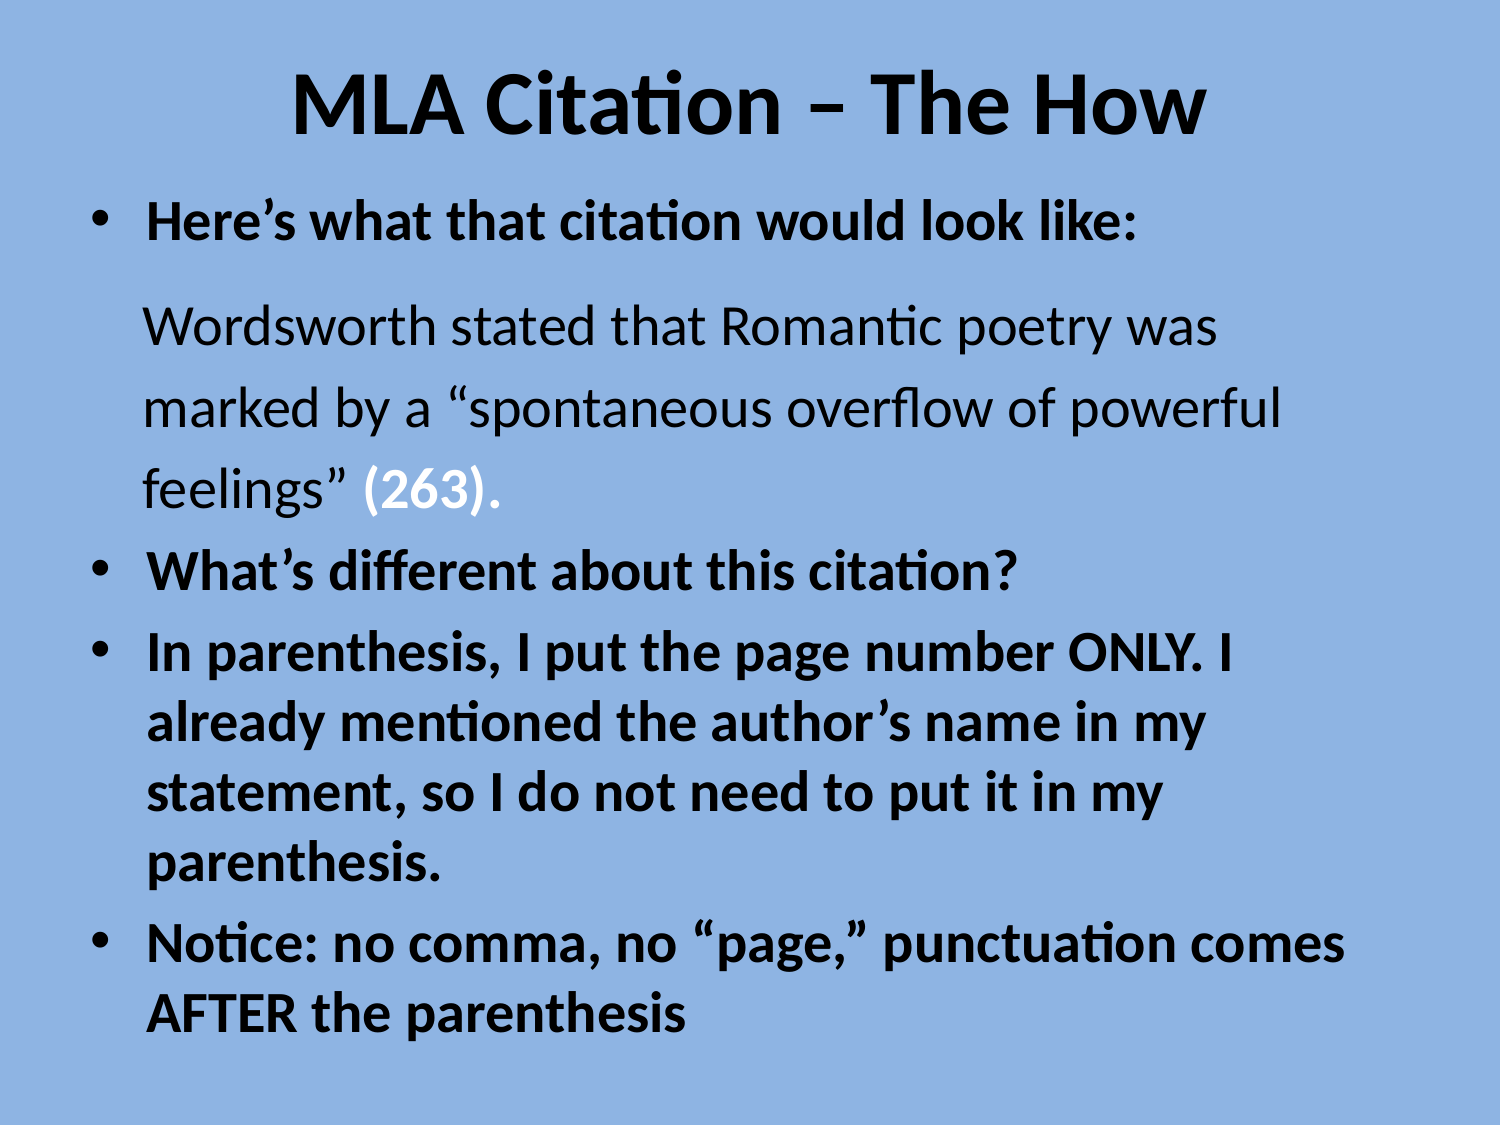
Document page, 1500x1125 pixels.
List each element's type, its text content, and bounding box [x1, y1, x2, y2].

list Here’s what that citation would look like: Wordsworth stated that Romantic poetry was marked by a “spontaneous overflow of powerful feelings” (263). What’s different about this citation? In parenthesis, I put the page number ONLY. I already mentioned the author’s name in my statement, so I do not need to put it in my parenthesis. Notice: no comma, no “page,” punctuation comes AFTER the parenthesis [75, 174, 1425, 1063]
title MLA Citation – The How [75, 4, 1425, 174]
